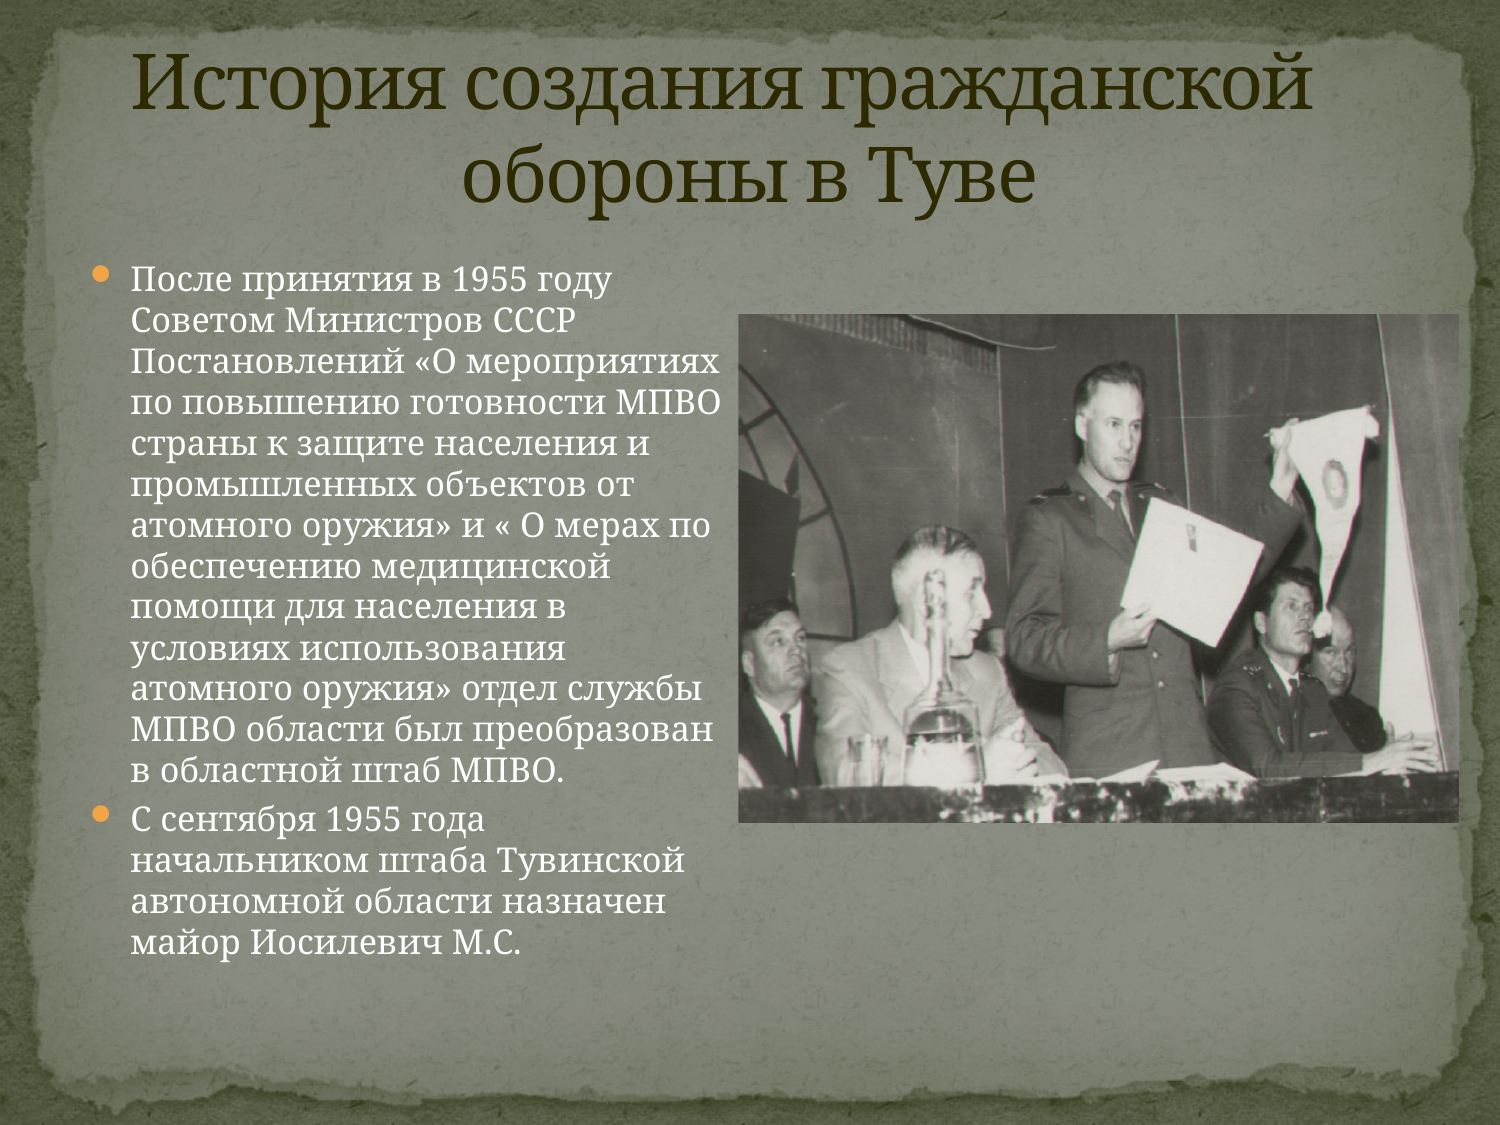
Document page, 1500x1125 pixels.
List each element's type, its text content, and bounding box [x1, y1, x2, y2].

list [741, 317, 1457, 822]
list После принятия в 1955 году Советом Министров СССР Постановлений «О мероприятиях по повышению готовности МПВО страны к защите населения и промышленных объектов от атомного оружия» и « О мерах по обеспечению медицинской помощи для населения в условиях использования атомного оружия» отдел службы МПВО области был преобразован в областной штаб МПВО. С сентября 1955 года начальником штаба Тувинской автономной области назначен майор Иосилевич М.С. [74, 249, 742, 1001]
title История создания гражданской обороны в Туве [74, 24, 1425, 225]
